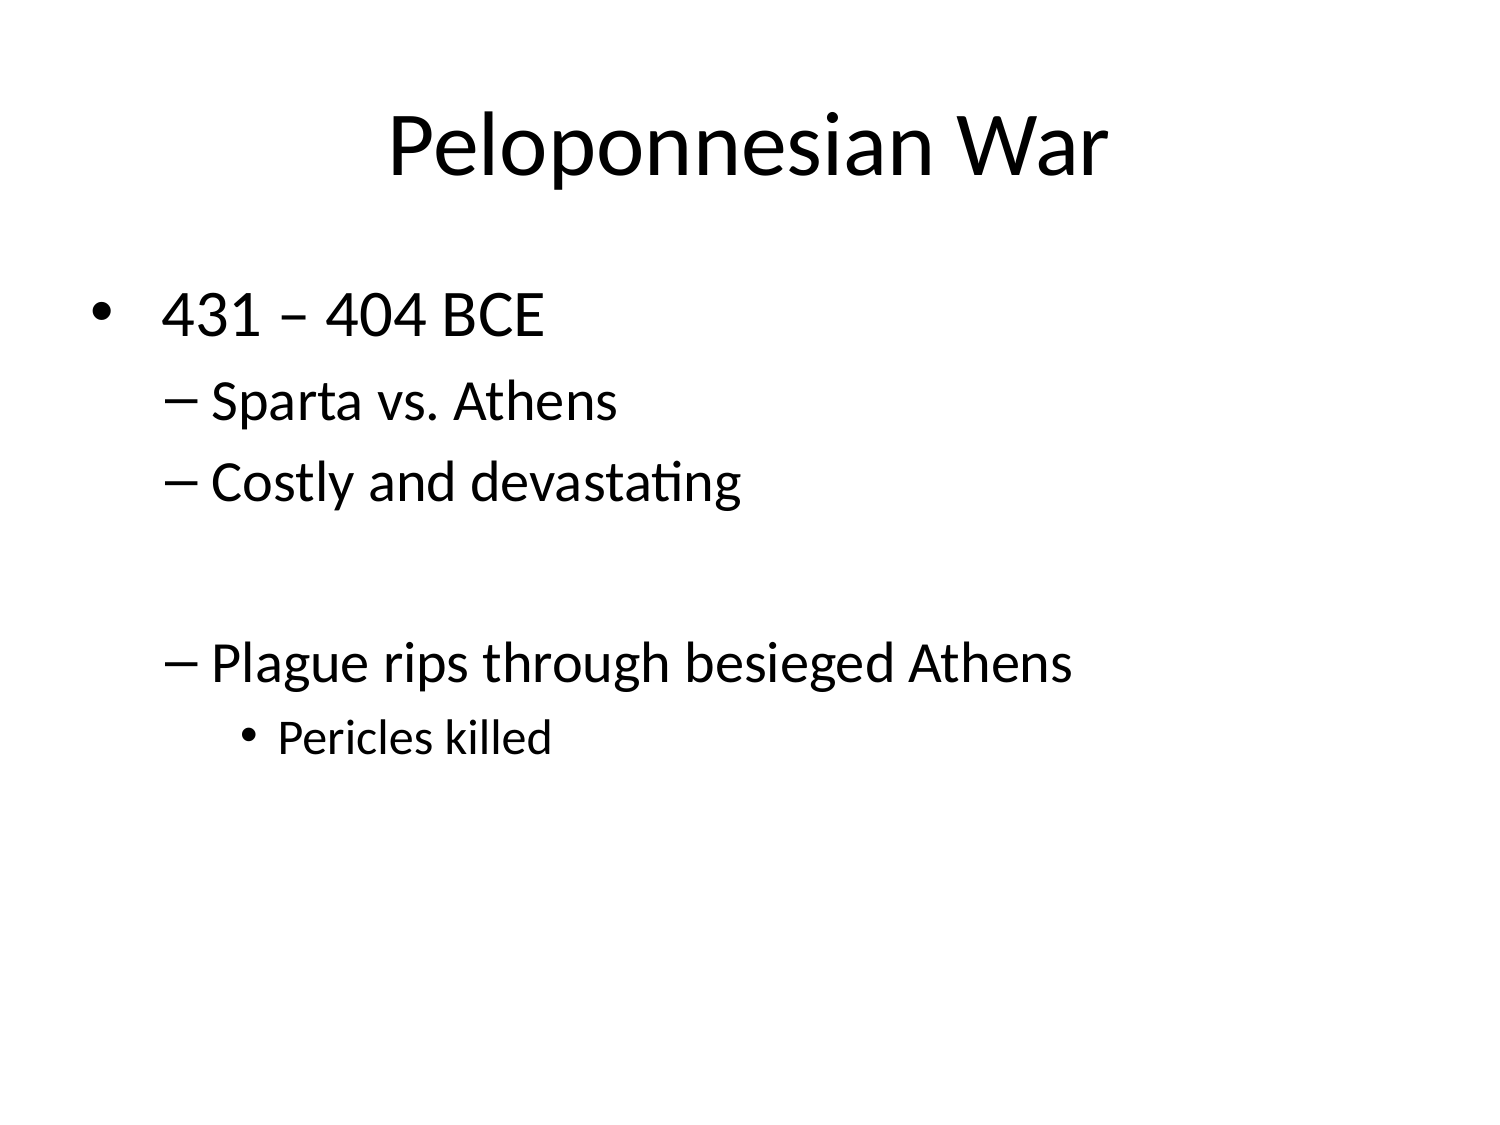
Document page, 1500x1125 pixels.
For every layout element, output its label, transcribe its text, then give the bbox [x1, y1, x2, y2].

title Peloponnesian War [75, 45, 1425, 233]
list 431 – 404 BCE Sparta vs. Athens Costly and devastating Plague rips through besieged Athens Pericles killed [75, 262, 1425, 1005]
